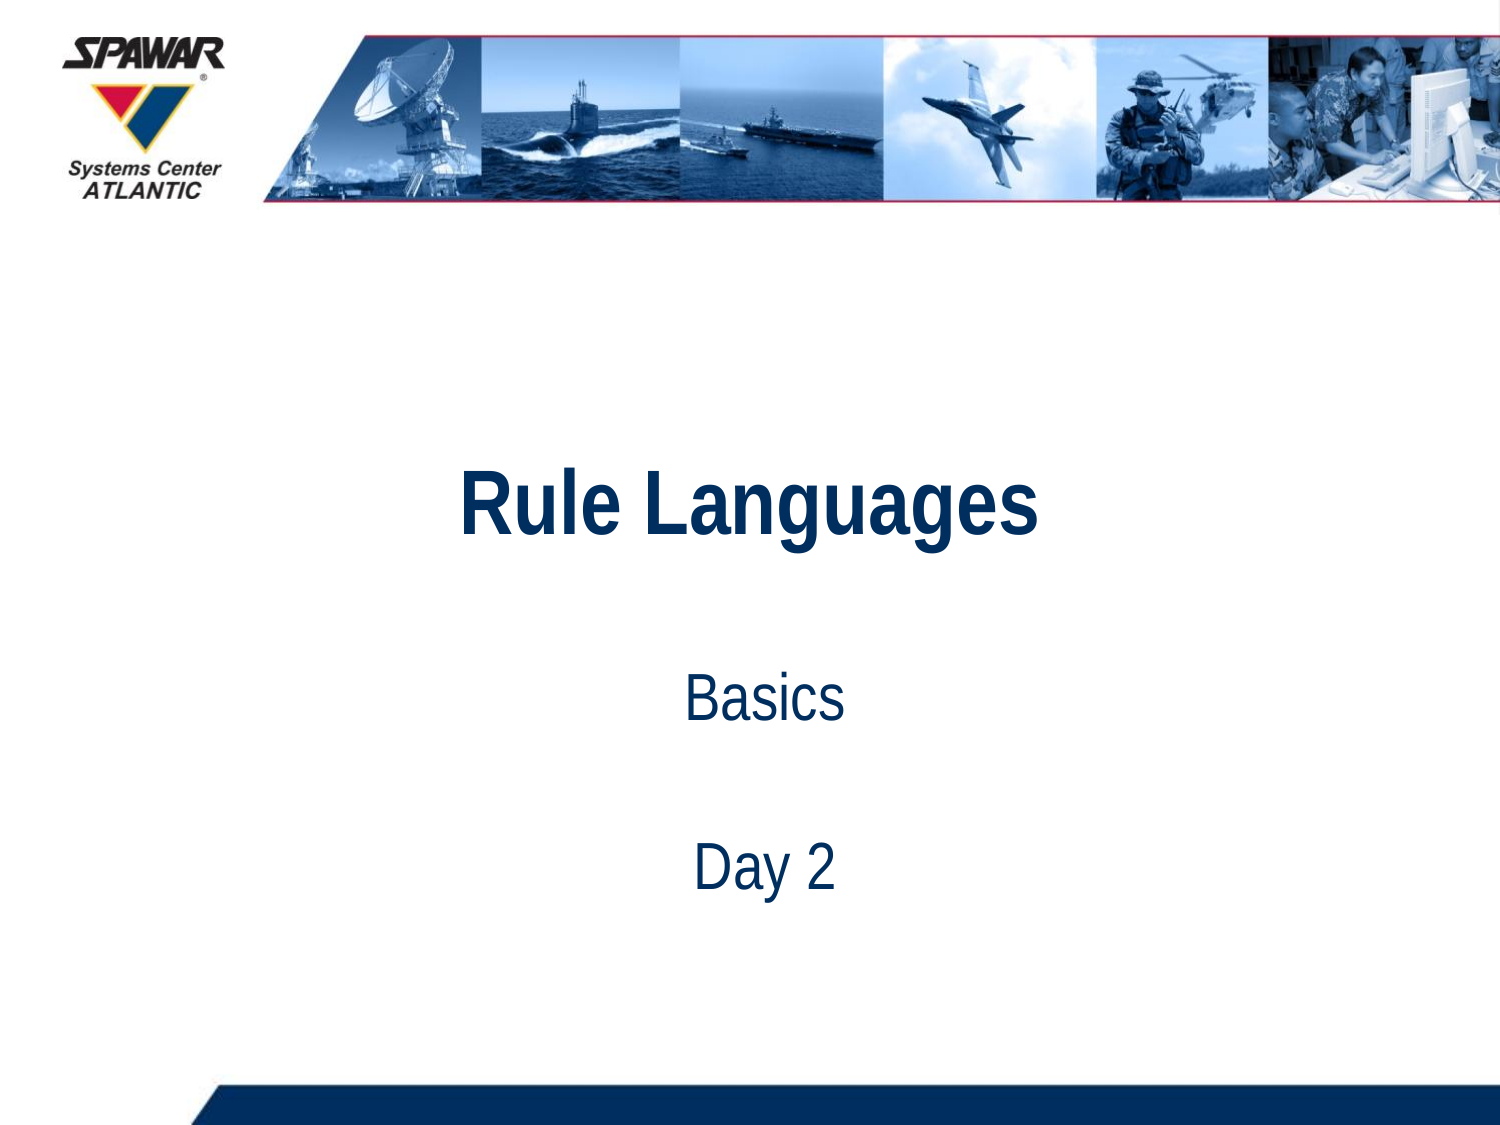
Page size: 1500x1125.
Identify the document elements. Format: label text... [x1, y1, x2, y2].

picture [62, 37, 225, 199]
title Rule Languages [112, 452, 1388, 669]
picture [187, 1074, 1500, 1125]
picture [257, 0, 1500, 215]
subtitle Basics Day 2 [224, 655, 1306, 931]
